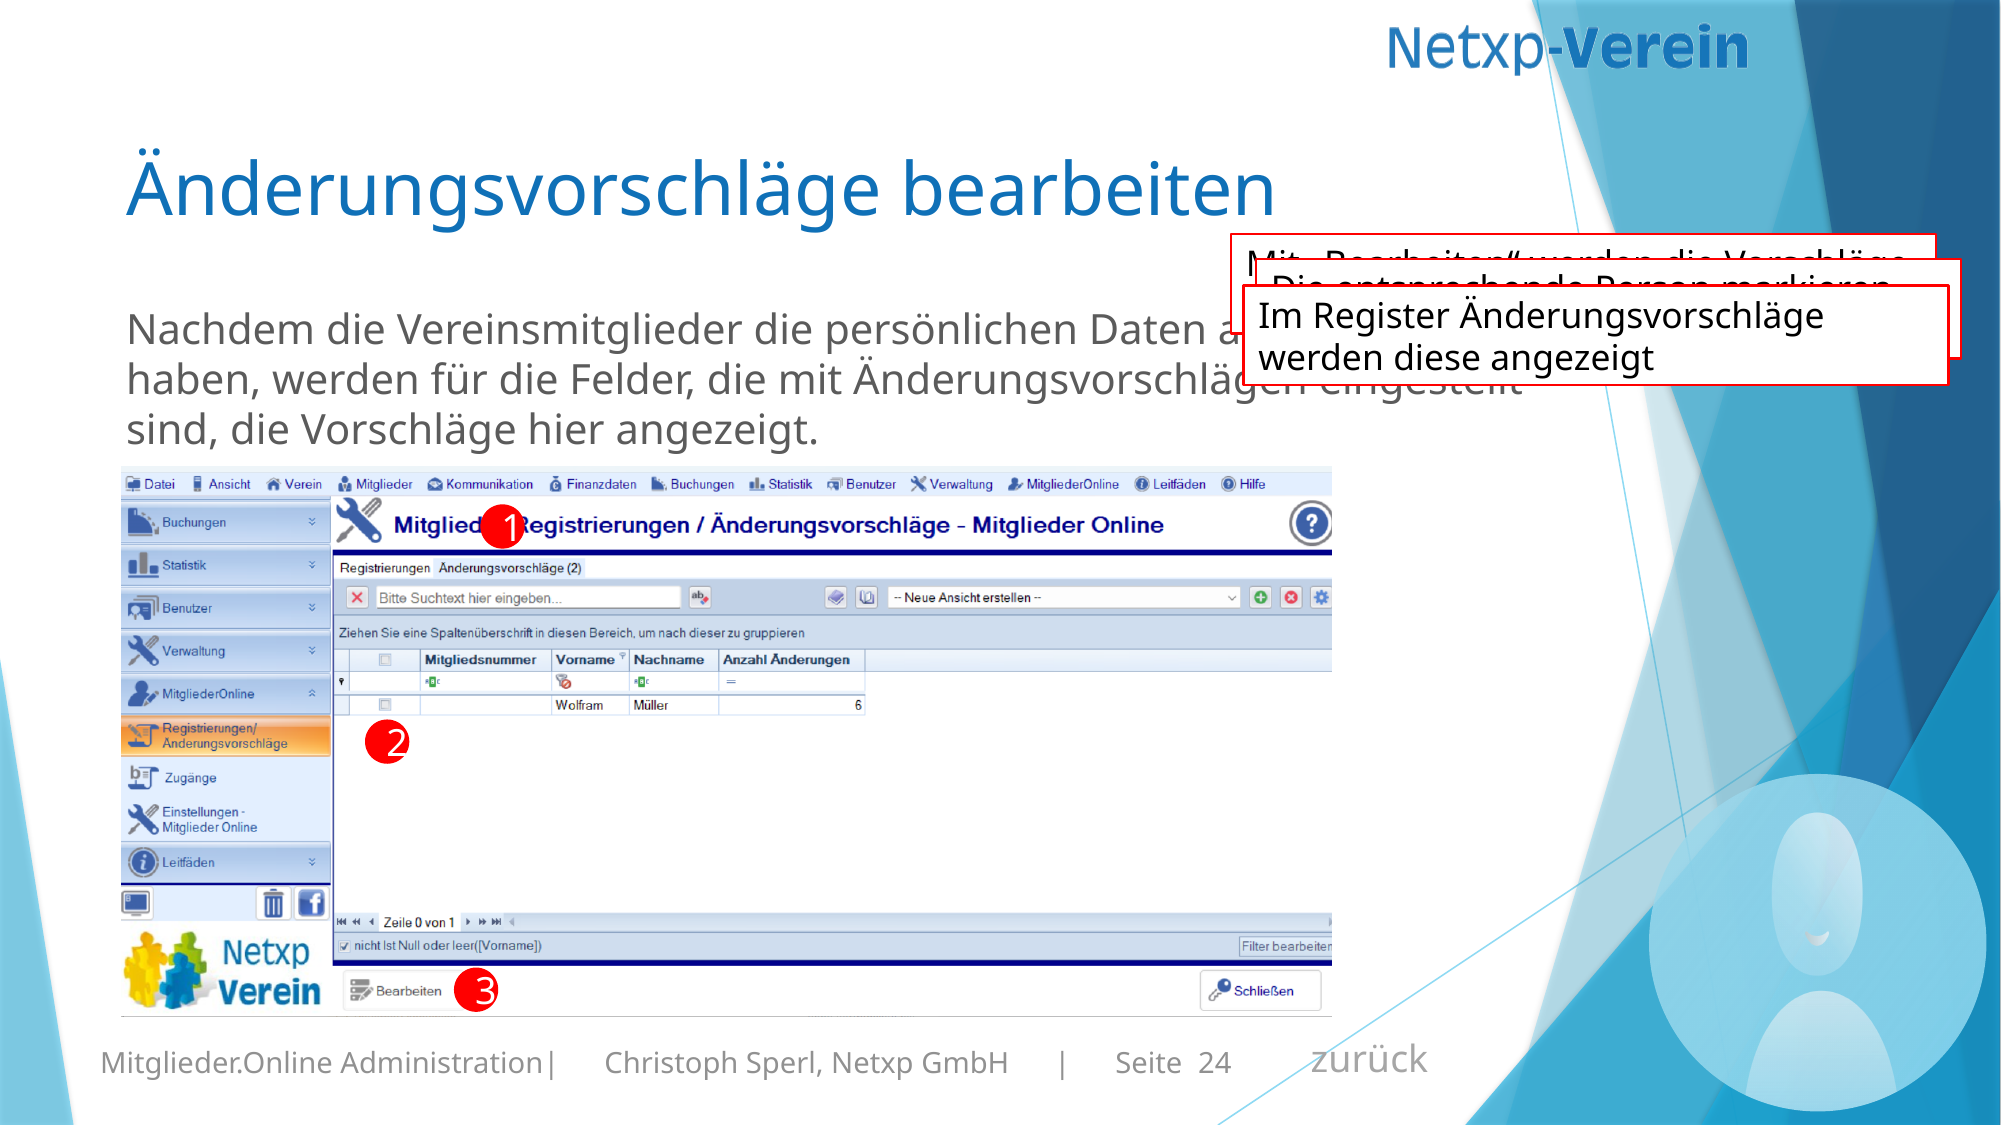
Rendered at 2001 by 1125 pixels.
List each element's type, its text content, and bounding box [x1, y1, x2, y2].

picture [1536, 22, 1753, 76]
title Änderungsvorschläge bearbeiten [111, 133, 1522, 238]
picture [1648, 773, 1987, 1112]
text_box Die entsprechende Person markieren (nur eine) [1256, 258, 1961, 359]
text_box Mit „Bearbeiten“ werden die Vorschläge dieses Mitglieds angezeigt. [1231, 233, 1936, 334]
text_box zurück [1295, 1027, 1617, 1088]
list Nachdem die Vereinsmitglieder die persönlichen Daten angepasst haben, werden für die Felder, die mit Änderungsvorschlägen eingestellt sind, die Vorschläge hier angezeigt. [111, 295, 1546, 968]
picture [121, 466, 1333, 1017]
text_box Im Register Änderungsvorschläge werden diese angezeigt [1243, 285, 1949, 386]
